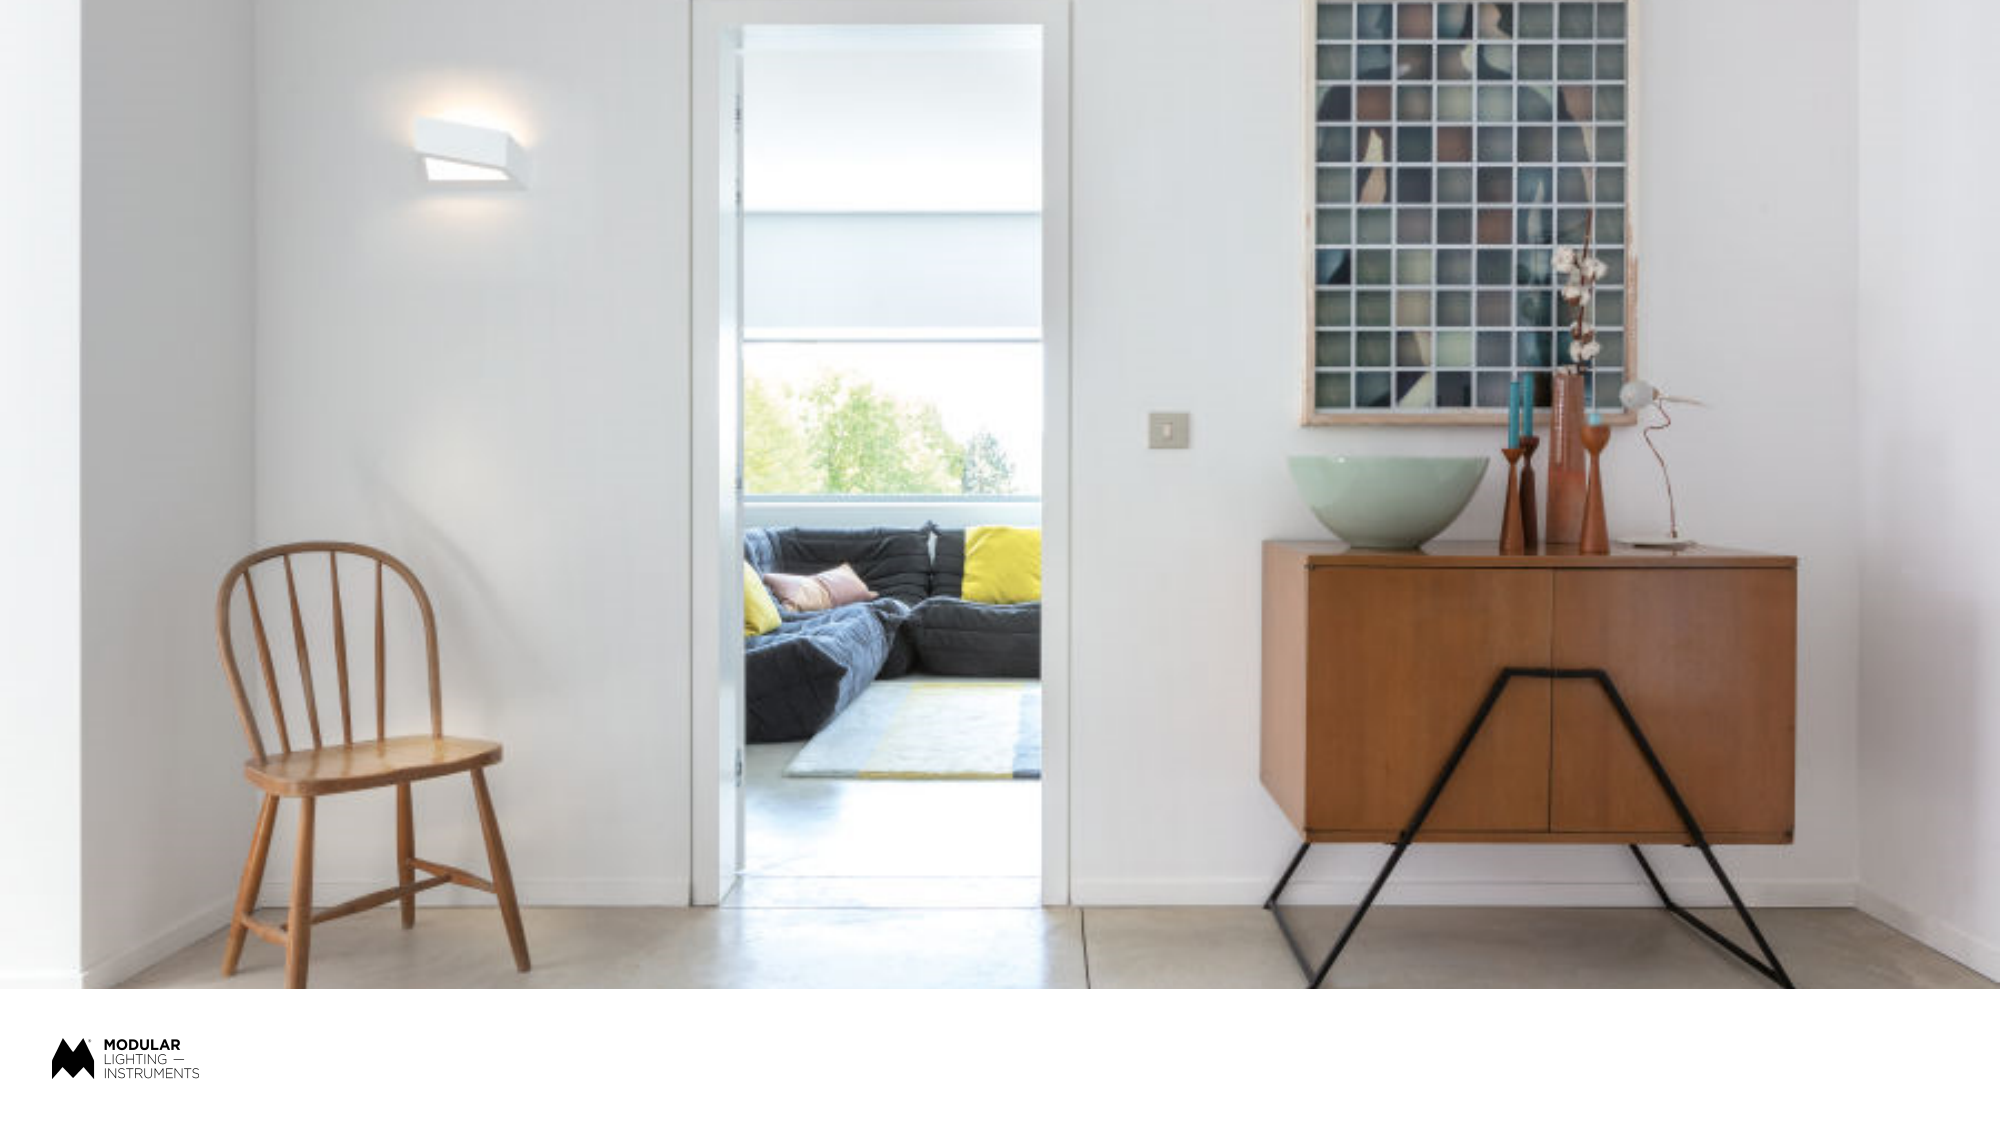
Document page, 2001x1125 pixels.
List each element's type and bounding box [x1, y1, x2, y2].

picture [52, 1038, 199, 1079]
picture [0, 0, 2000, 989]
